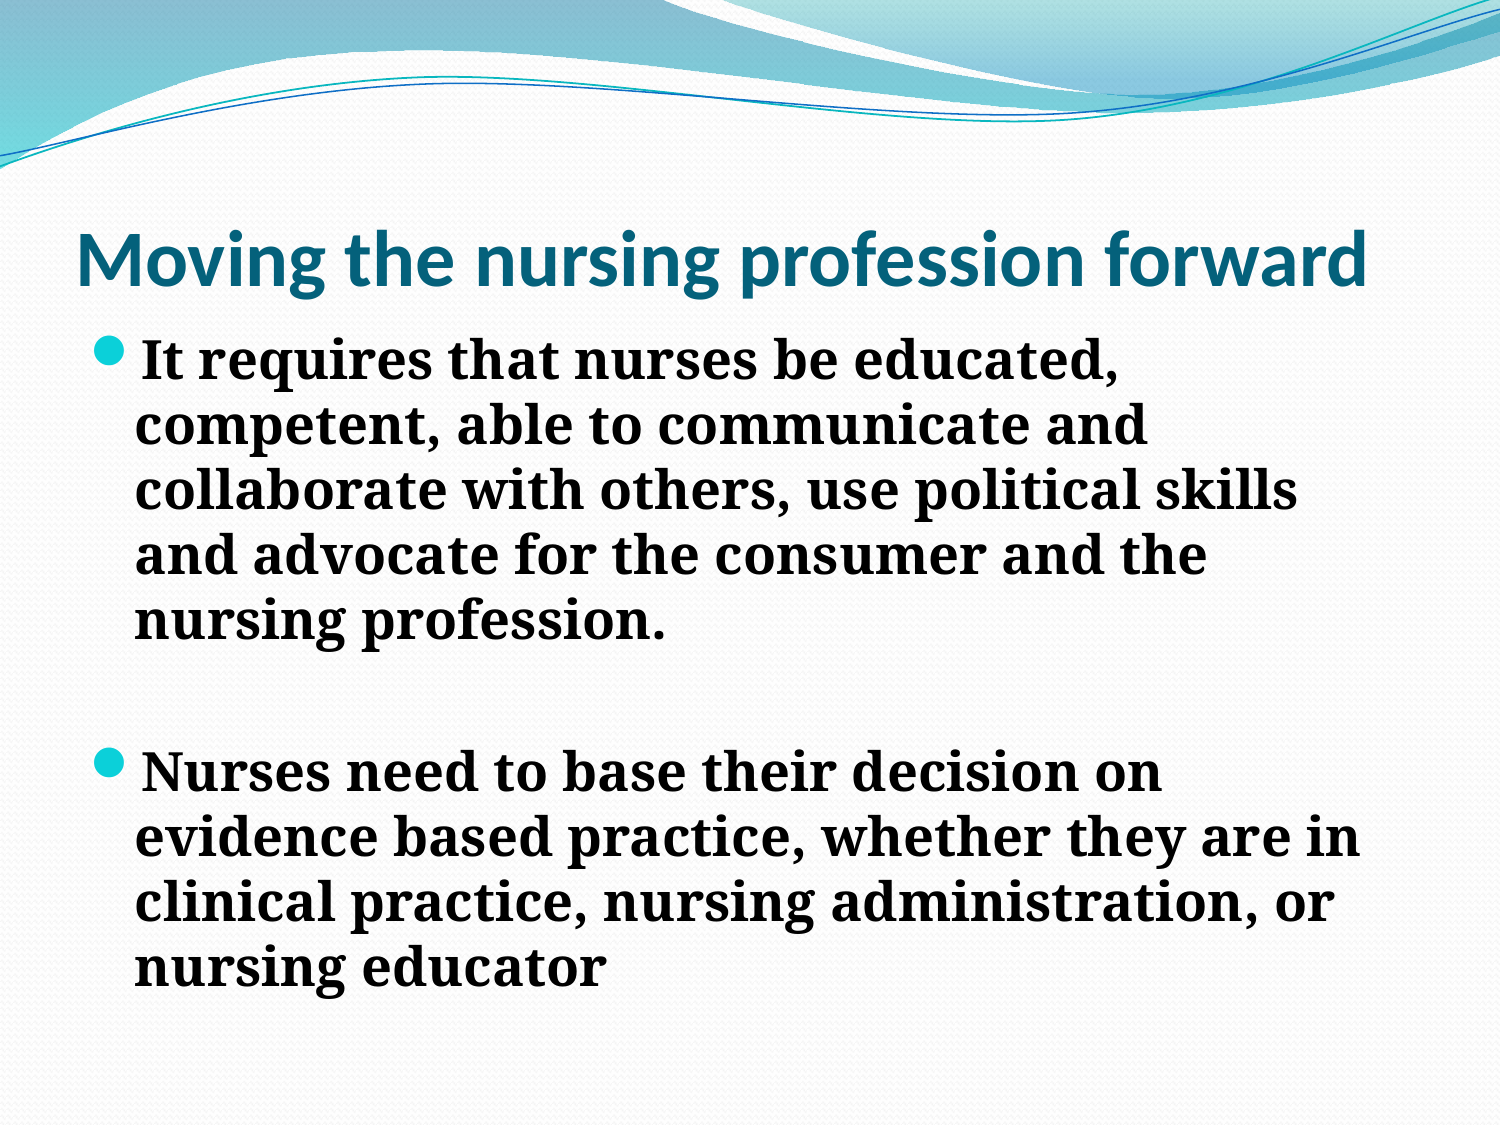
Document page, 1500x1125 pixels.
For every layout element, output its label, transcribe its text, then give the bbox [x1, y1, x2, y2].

title Moving the nursing profession forward [75, 115, 1425, 303]
list It requires that nurses be educated, competent, able to communicate and collaborate with others, use political skills and advocate for the consumer and the nursing profession. Nurses need to base their decision on evidence based practice, whether they are in clinical practice, nursing administration, or nursing educator [75, 317, 1425, 1038]
